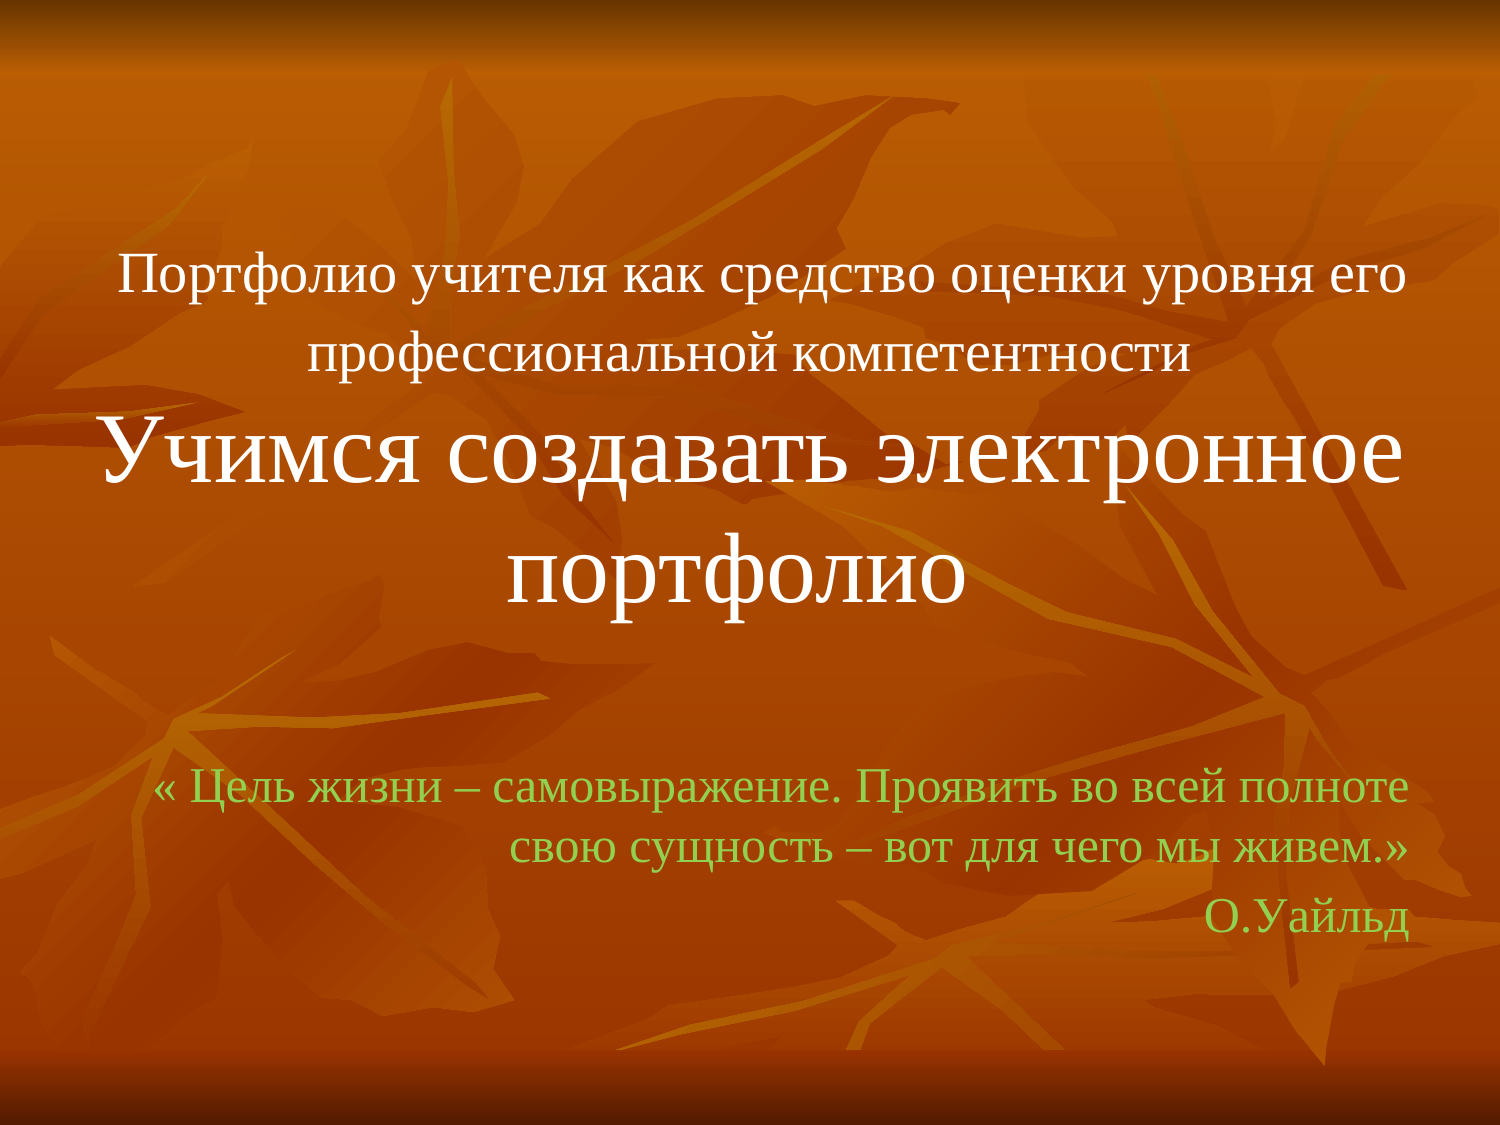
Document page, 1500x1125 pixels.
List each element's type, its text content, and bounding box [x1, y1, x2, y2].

list Портфолио учителя как средство оценки уровня его профессиональной компетентности Учимся создавать электронное портфолио « Цель жизни – самовыражение. Проявить во всей полноте свою сущность – вот для чего мы живем.» О.Уайльд [74, 105, 1426, 1006]
